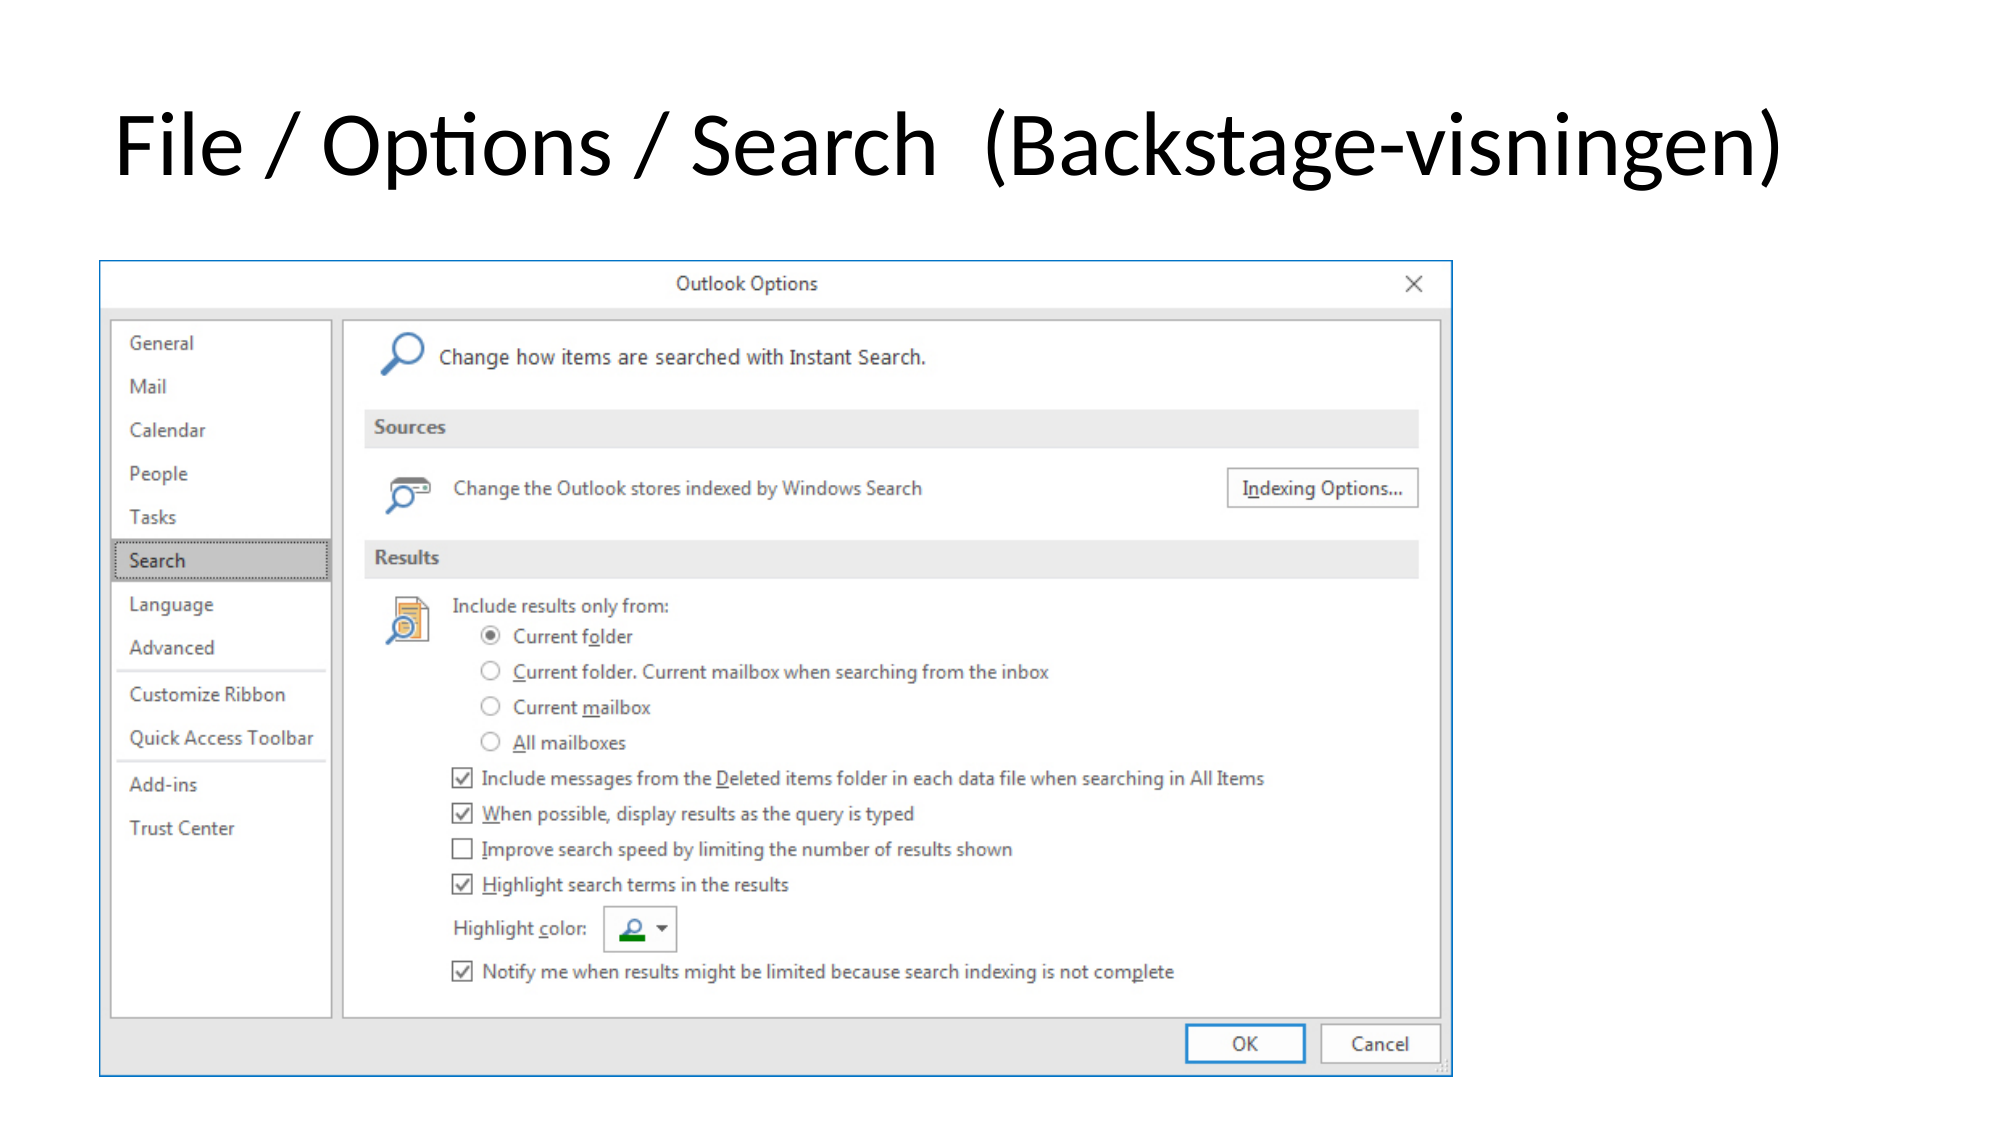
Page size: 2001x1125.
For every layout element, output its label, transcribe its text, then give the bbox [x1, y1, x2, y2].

picture [99, 260, 1453, 1078]
title File / Options / Search (Backstage-visningen) [99, 45, 1900, 233]
